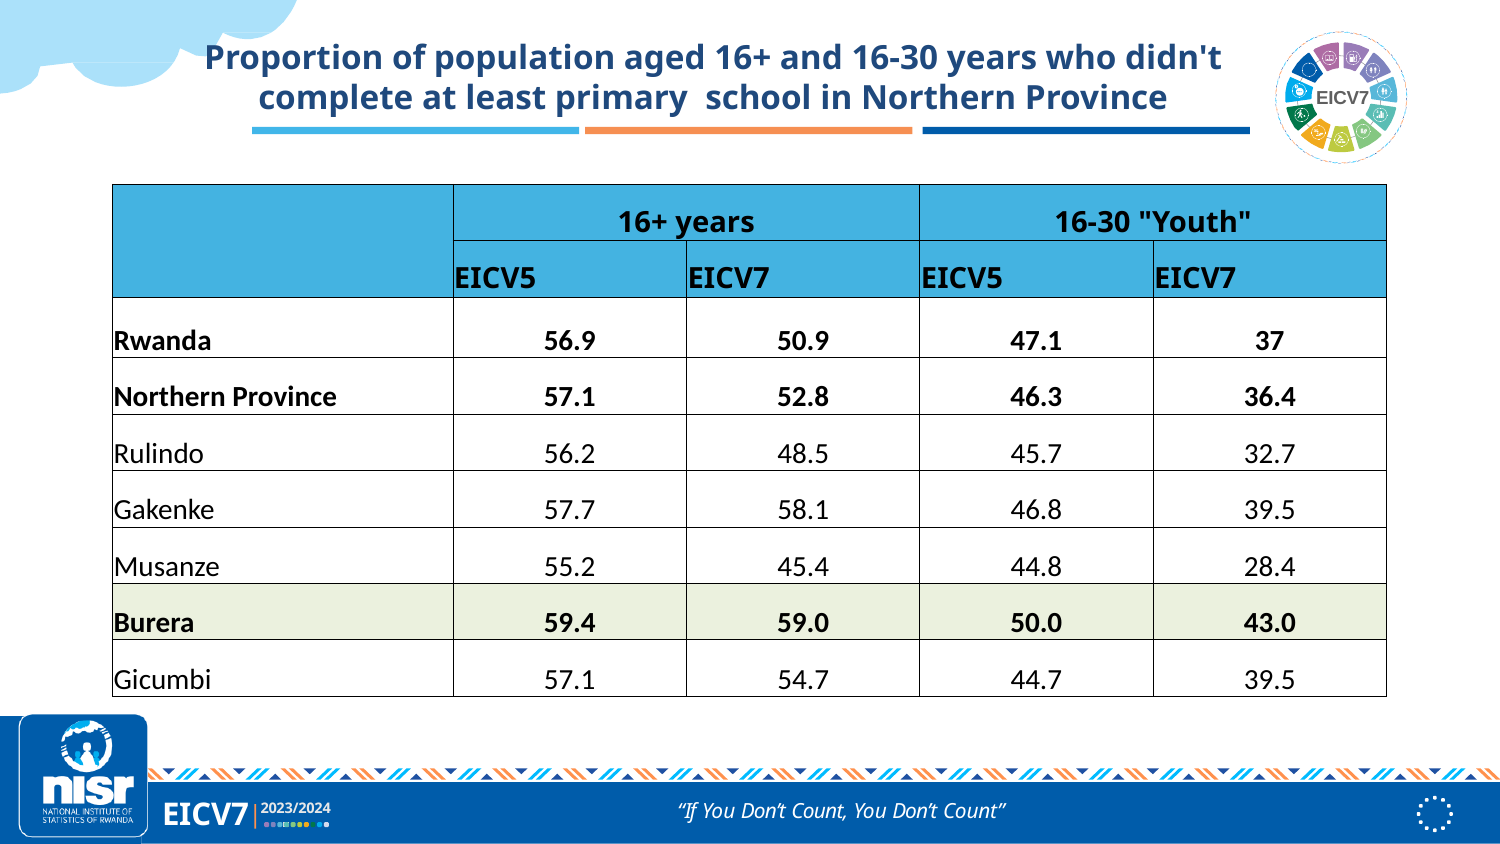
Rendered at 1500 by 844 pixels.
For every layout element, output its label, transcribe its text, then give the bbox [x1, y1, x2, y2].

table_cell 47.1 [920, 298, 1153, 357]
table_cell Rulindo [113, 415, 453, 470]
table_cell EICV5 [920, 241, 1153, 297]
table_cell 44.7 [920, 640, 1153, 696]
table_cell 46.3 [920, 358, 1153, 414]
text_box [1277, 112, 1285, 131]
table_cell 44.8 [920, 528, 1153, 583]
table_cell Gakenke [113, 471, 453, 527]
table_cell 58.1 [687, 471, 919, 527]
table_cell 56.9 [454, 298, 686, 357]
table_cell Northern Province [113, 358, 453, 414]
table_cell EICV7 [1154, 241, 1386, 297]
table_cell 57.1 [454, 640, 686, 696]
table_cell Rwanda [113, 298, 453, 357]
title Proportion of population aged 16+ and 16-30 years who didn't complete at least primary school in Northern Province [140, 36, 1269, 117]
table_cell 45.7 [920, 415, 1153, 470]
table_header 16-30 "Youth" [920, 185, 1386, 240]
text_box [0, 0, 297, 94]
table_header 16+ years [454, 185, 919, 240]
table_cell 50.9 [687, 298, 919, 357]
table_cell EICV5 [454, 241, 686, 297]
table_cell 57.1 [454, 358, 686, 414]
table_cell 48.5 [687, 415, 919, 470]
table_cell 50.0 [920, 584, 1153, 639]
table_cell EICV7 [687, 241, 919, 297]
table_cell Burera [113, 584, 453, 639]
table_cell 37 [1154, 298, 1386, 357]
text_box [251, 126, 1251, 135]
table_cell 28.4 [1154, 528, 1386, 583]
table_cell 59.0 [687, 584, 919, 639]
table_cell 52.8 [687, 358, 919, 414]
table_cell Gicumbi [113, 640, 453, 696]
table_cell 46.8 [920, 471, 1153, 527]
table_cell 54.7 [687, 640, 919, 696]
table_cell 59.4 [454, 584, 686, 639]
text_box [1275, 31, 1408, 164]
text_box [0, 713, 1500, 844]
table_cell 39.5 [1154, 471, 1386, 527]
table_cell 36.4 [1154, 358, 1386, 414]
table_cell Musanze [113, 528, 453, 583]
table_cell 56.2 [454, 415, 686, 470]
table_cell 39.5 [1154, 640, 1386, 696]
table_cell 43.0 [1154, 584, 1386, 639]
table_cell 45.4 [687, 528, 919, 583]
table_header [113, 185, 453, 297]
table_cell 55.2 [454, 528, 686, 583]
table_cell 32.7 [1154, 415, 1386, 470]
table_cell 57.7 [454, 471, 686, 527]
